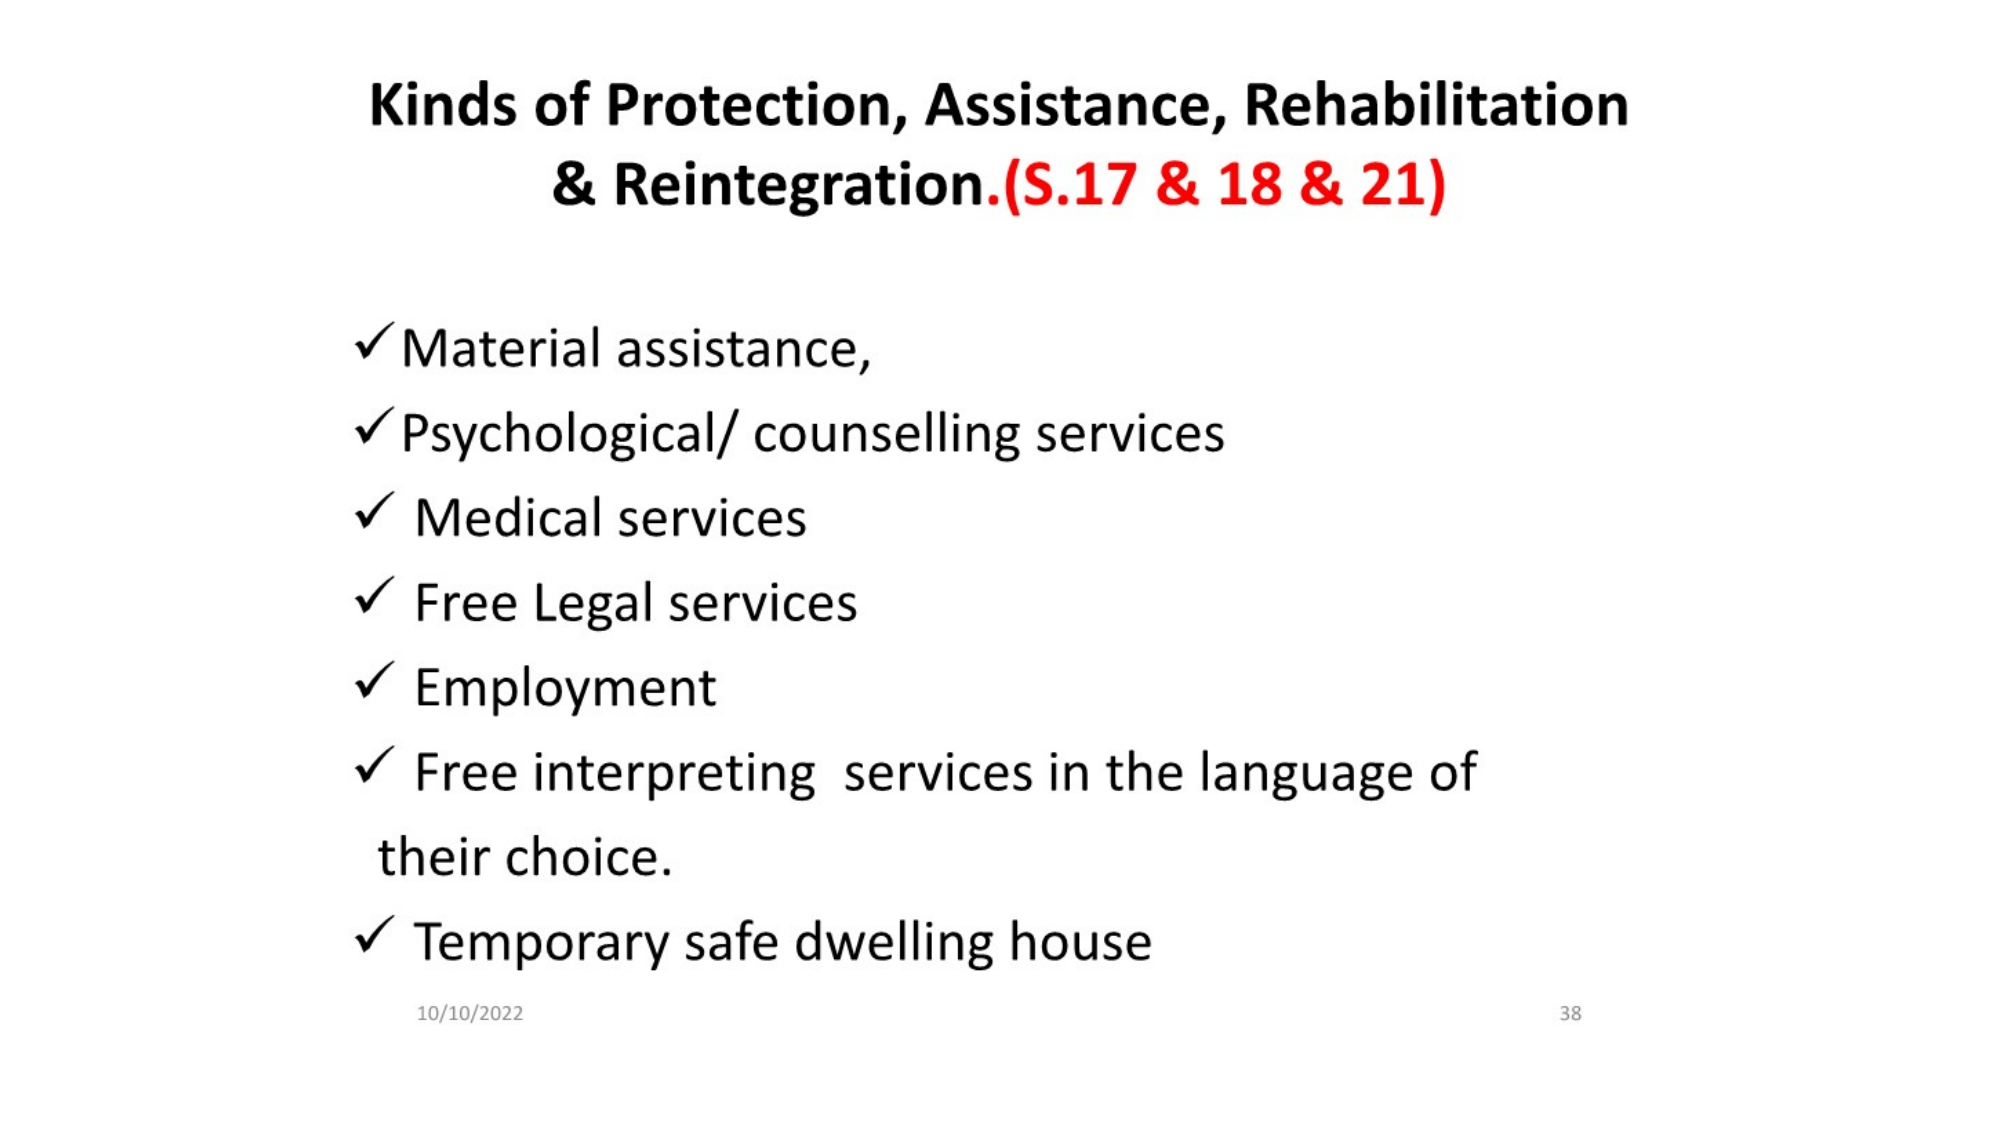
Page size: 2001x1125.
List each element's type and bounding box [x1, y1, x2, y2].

picture [271, 0, 1728, 1125]
